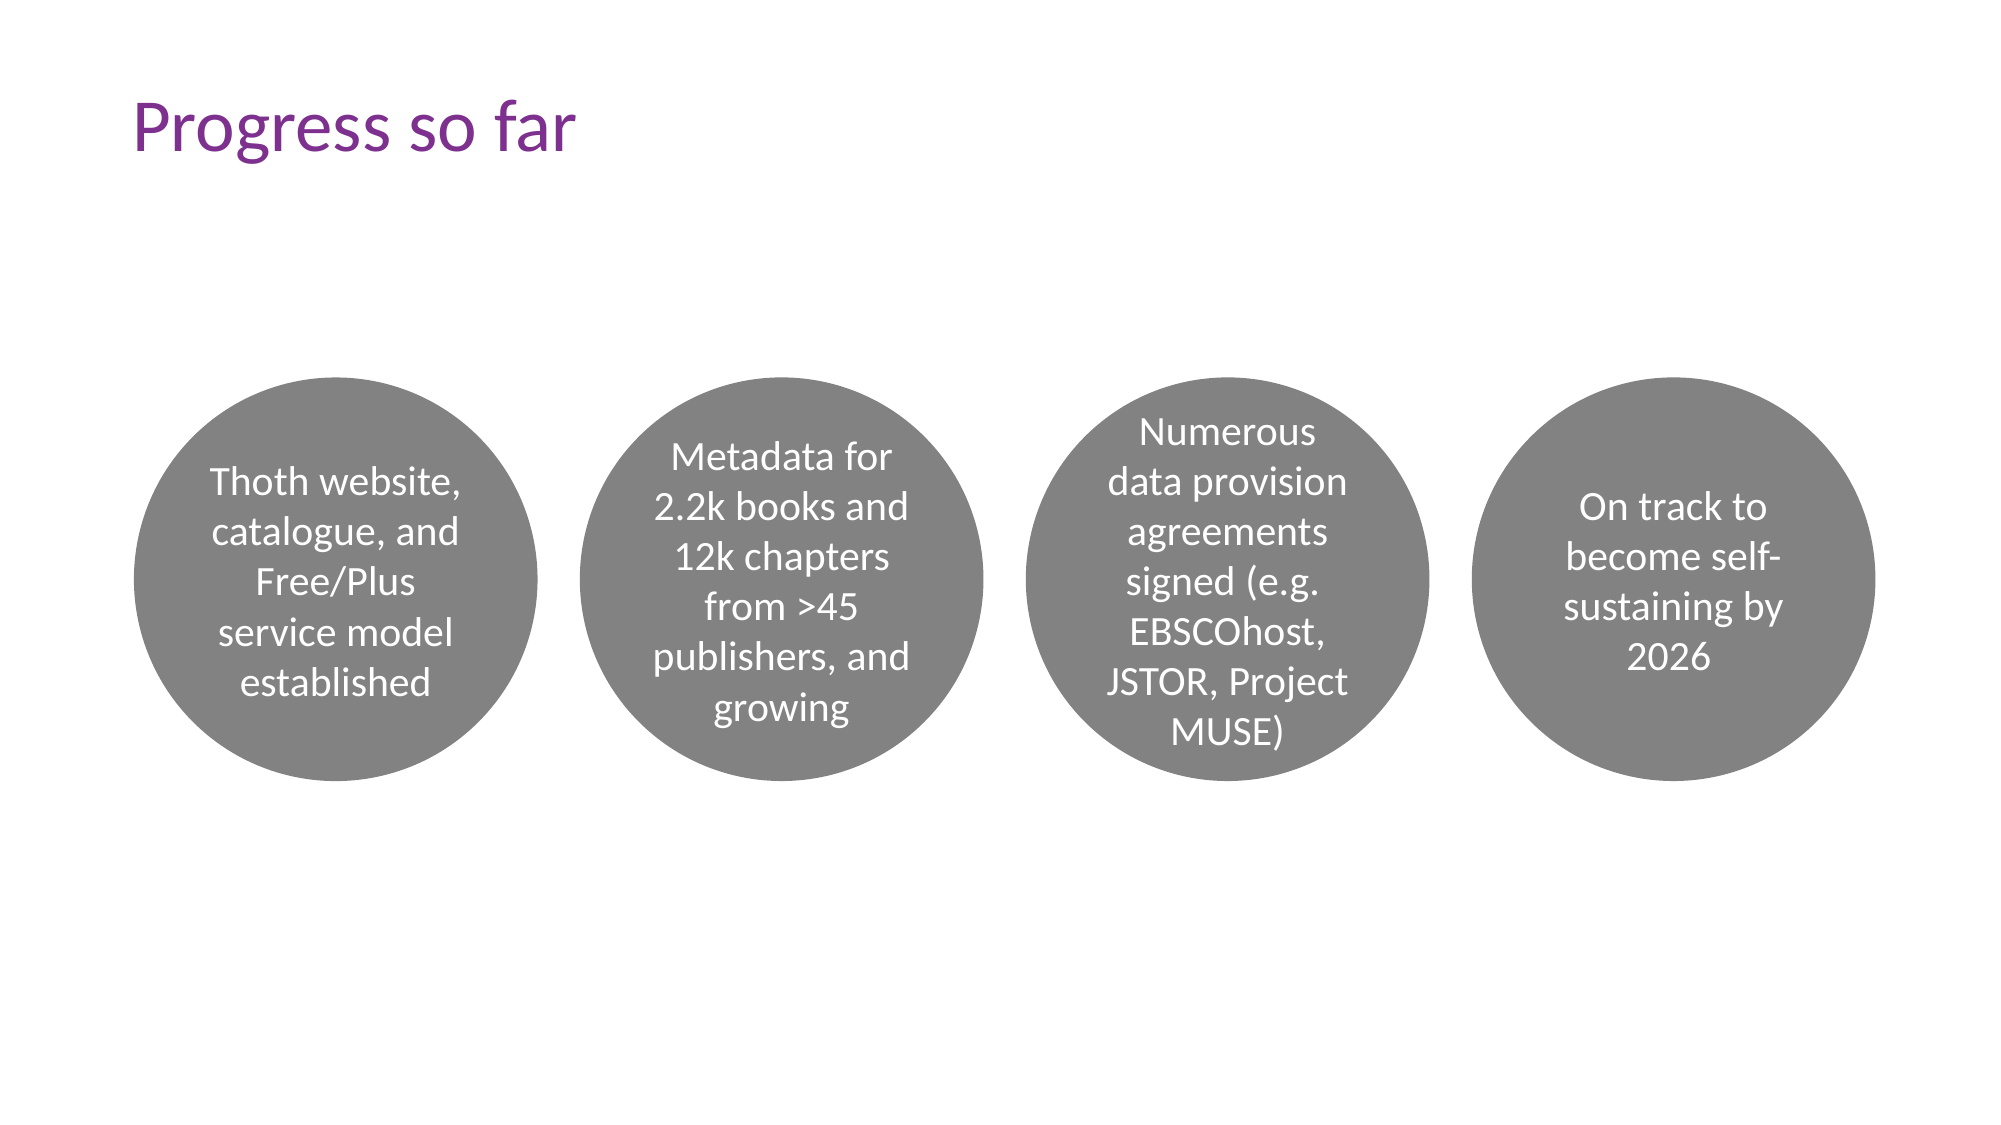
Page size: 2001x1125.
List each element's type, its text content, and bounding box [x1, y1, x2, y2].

text_box Progress so far [28, 68, 593, 174]
text_box Numerous data provision agreements signed (e.g. EBSCOhost, JSTOR, Project MUSE) [1035, 386, 1421, 772]
text_box Metadata for 2.2k books and 12k chapters from >45 publishers, and growing [589, 386, 975, 772]
text_box On track to become self-sustaining by 2026 [1481, 386, 1867, 772]
text_box Thoth website, catalogue, and Free/Plus service model established [143, 386, 529, 772]
